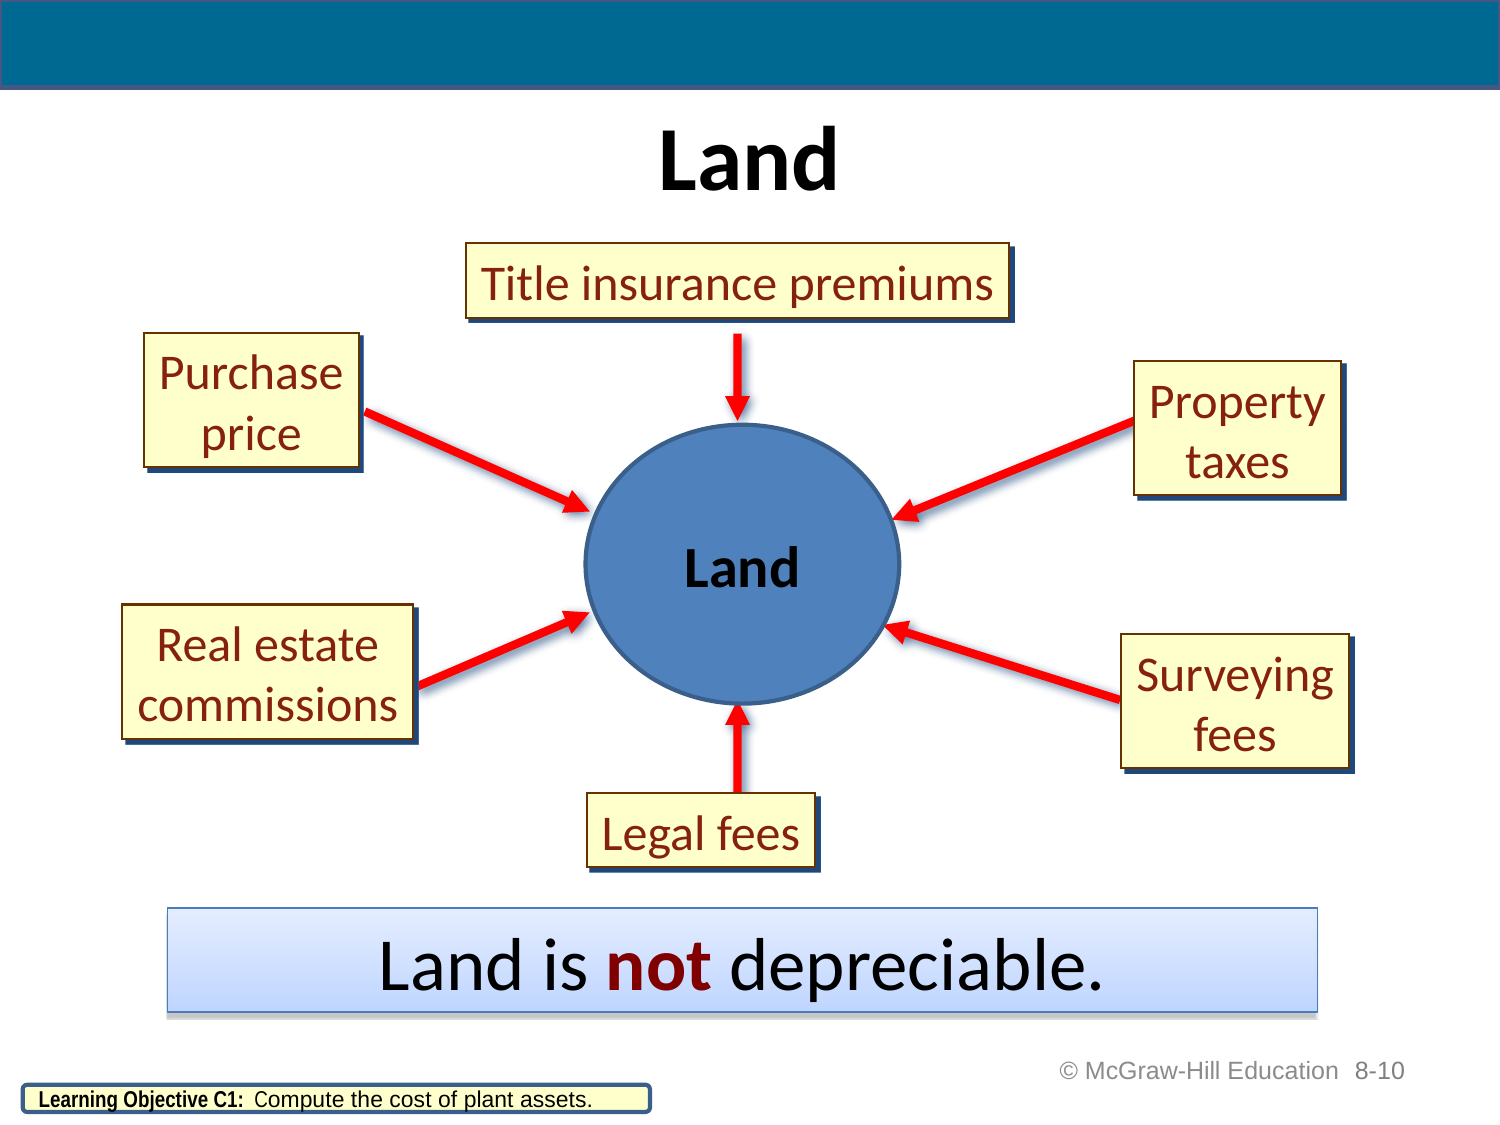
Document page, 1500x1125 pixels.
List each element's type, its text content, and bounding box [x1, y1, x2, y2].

text_box Real estate commissions [122, 604, 414, 739]
title Land [74, 88, 1426, 233]
text_box Property taxes [1133, 360, 1341, 496]
text_box 8-10 [1069, 1047, 1420, 1108]
text_box Land [583, 422, 902, 706]
text_box [731, 333, 744, 422]
text_box Land is not depreciable. [167, 907, 1318, 1013]
text_box [364, 411, 590, 513]
text_box [731, 706, 744, 792]
text_box [893, 421, 1133, 521]
text_box Purchase price [144, 332, 359, 468]
text_box Title insurance premiums [465, 243, 1009, 318]
text_box [418, 611, 590, 687]
text_box Legal fees [586, 792, 816, 868]
text_box Learning Objective C1: Compute the cost of plant assets. [22, 1084, 651, 1113]
text_box [0, 0, 1500, 88]
text_box [885, 622, 1121, 701]
text_box © McGraw-Hill Education [1037, 1047, 1069, 1085]
text_box Surveying fees [1121, 633, 1349, 769]
